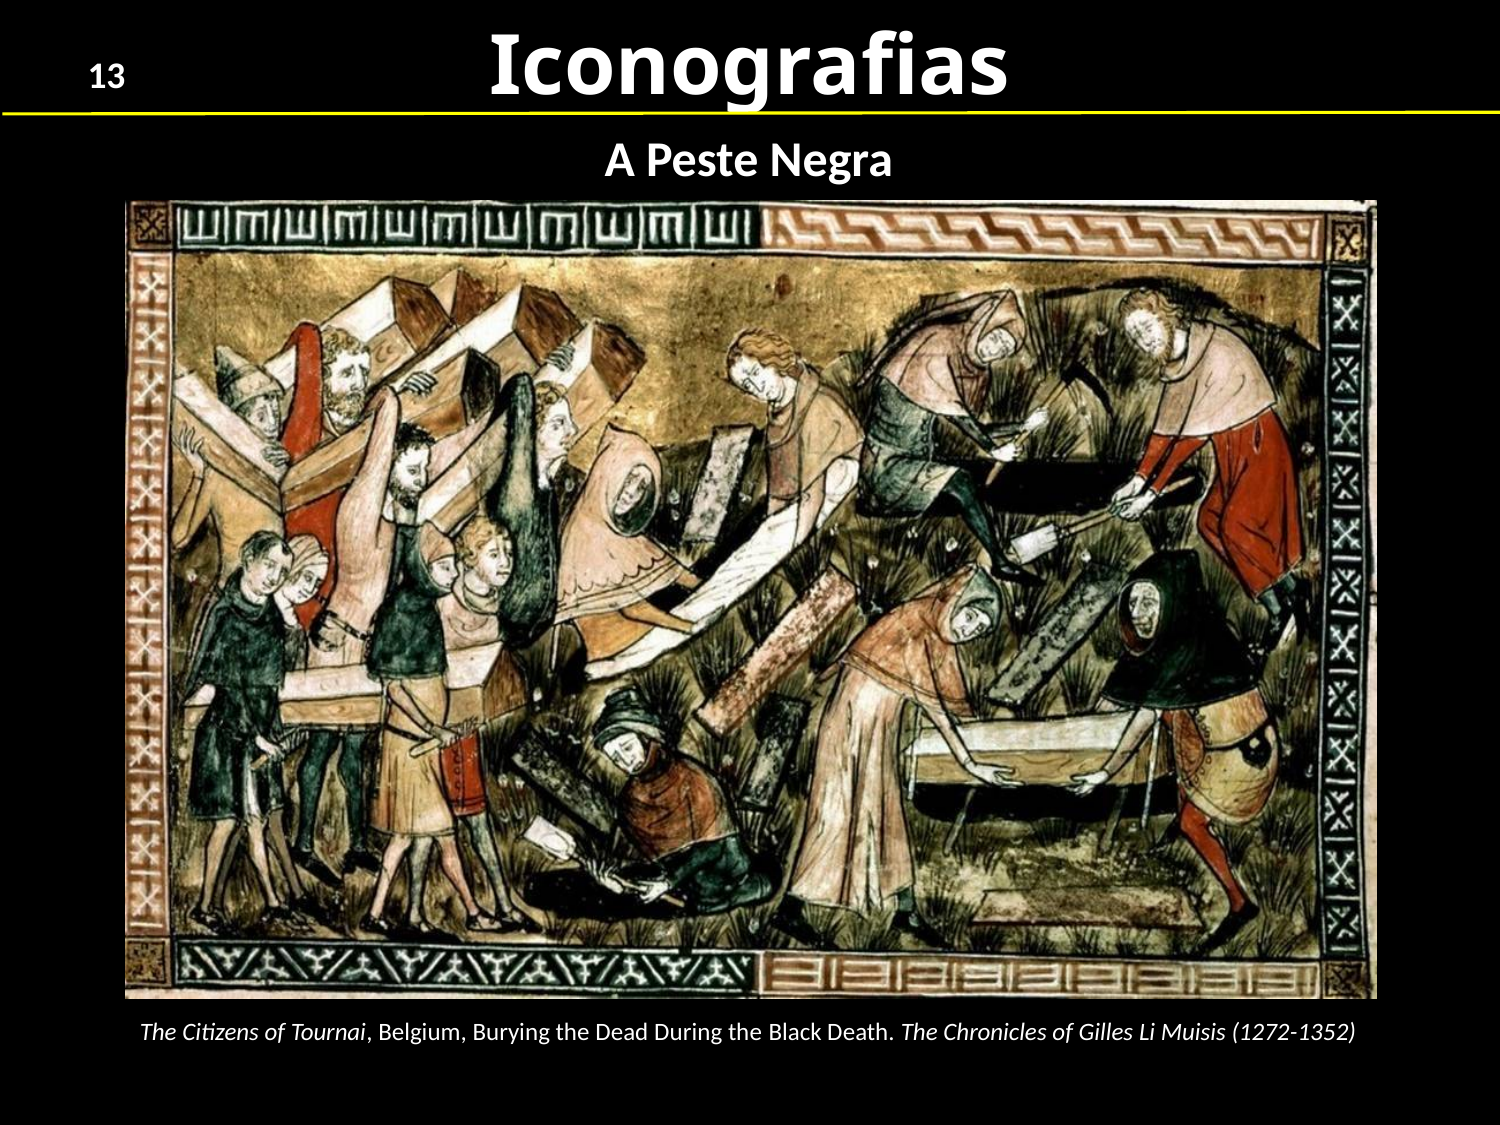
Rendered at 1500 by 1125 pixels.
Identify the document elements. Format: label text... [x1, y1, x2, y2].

text_box Iconografias [112, 5, 1388, 112]
text_box A Peste Negra [589, 118, 909, 194]
text_box The Citizens of Tournai, Belgium, Burying the Dead During the Black Death. The Chronicles of Gilles Li Muisis (1272-1352) [125, 1007, 1377, 1053]
picture [124, 200, 1377, 999]
text_box 13 [62, 43, 151, 104]
text_box Iconografias [112, 114, 1388, 121]
